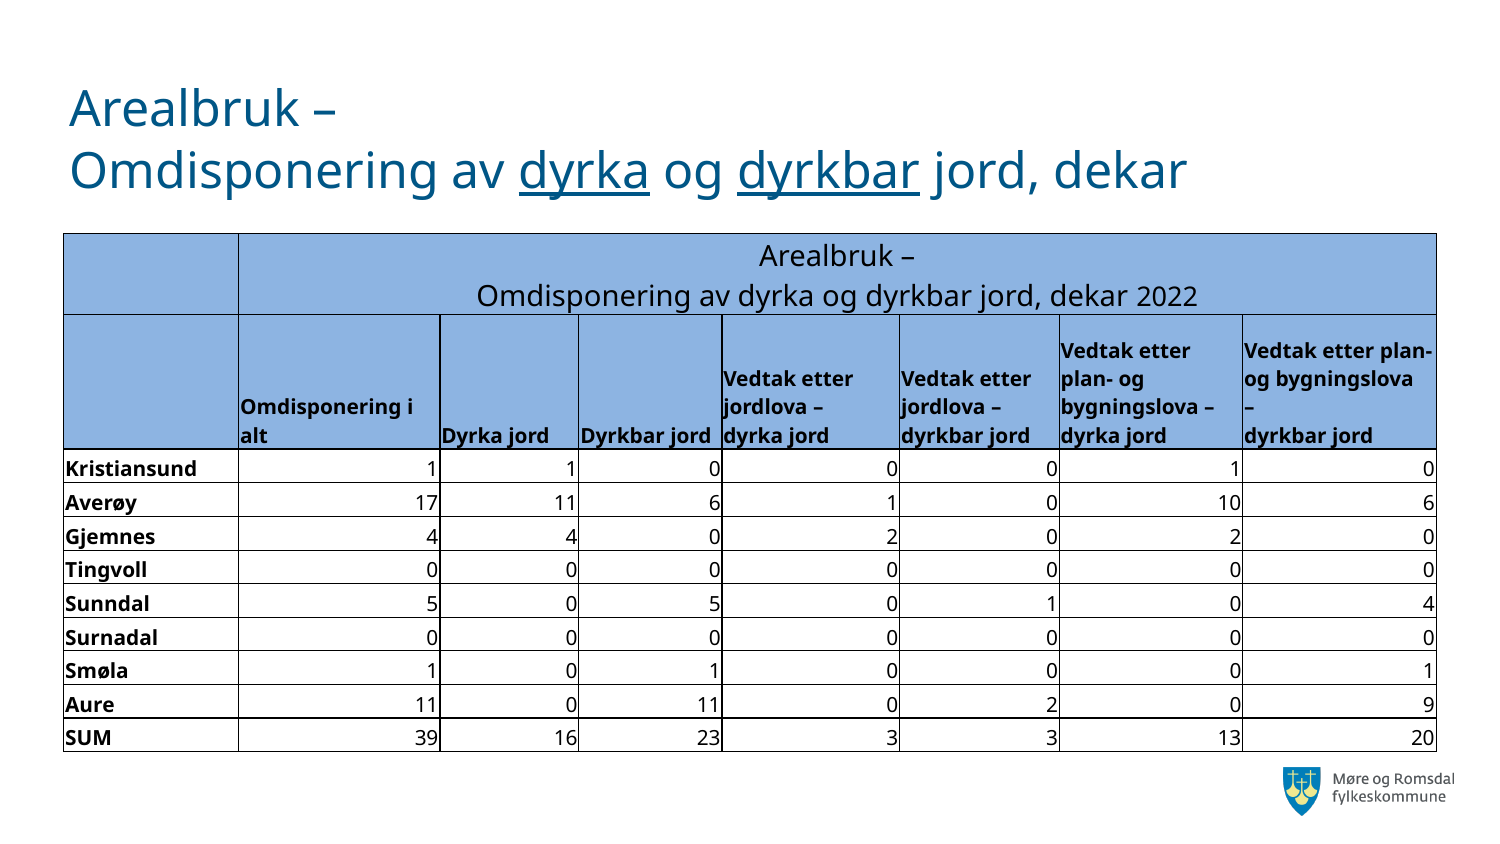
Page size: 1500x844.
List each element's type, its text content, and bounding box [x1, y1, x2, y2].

table_cell SUM [64, 719, 238, 751]
table_cell 0 [579, 517, 721, 550]
table_cell Aure [64, 685, 238, 717]
table_cell 0 [441, 685, 578, 717]
table_cell 0 [900, 450, 1059, 482]
title Arealbruk – Omdisponering av dyrka og dyrkbar jord, dekar [63, 72, 1437, 219]
table_cell Kristiansund [64, 450, 238, 482]
table_cell 2 [723, 517, 899, 550]
table_cell 0 [579, 618, 721, 650]
table_cell 11 [441, 483, 578, 516]
table_cell 1 [441, 450, 578, 482]
table_header Arealbruk – Omdisponering av dyrka og dyrkbar jord, dekar 2022 [239, 234, 1436, 314]
table_cell 5 [579, 584, 721, 617]
table_cell 6 [1243, 483, 1436, 516]
table_cell Dyrka jord [441, 315, 578, 448]
table_cell Vedtak etter jordlova – dyrka jord [723, 315, 899, 448]
table_cell Vedtak etter plan- og bygningslova – dyrkbar jord [1243, 315, 1436, 448]
table_cell 0 [1060, 618, 1242, 650]
table_cell 0 [579, 551, 721, 583]
picture [1304, 767, 1454, 816]
table_cell 0 [900, 483, 1059, 516]
table_cell 0 [723, 618, 899, 650]
table_cell 1 [1060, 450, 1242, 482]
table_cell 16 [441, 719, 578, 751]
table_cell 4 [1243, 584, 1436, 617]
table_cell 0 [900, 651, 1059, 684]
table_cell Sunndal [64, 584, 238, 617]
table_cell 0 [441, 651, 578, 684]
table_cell 0 [579, 450, 721, 482]
table_cell 0 [239, 551, 439, 583]
table_cell 9 [1243, 685, 1436, 717]
table_cell Vedtak etter jordlova – dyrkbar jord [900, 315, 1059, 448]
table_cell 1 [239, 651, 439, 684]
table_cell [64, 315, 238, 448]
table_cell Averøy [64, 483, 238, 516]
picture [1287, 786, 1299, 796]
table_cell Vedtak etter plan- og bygningslova – dyrka jord [1060, 315, 1242, 448]
table_cell 0 [723, 450, 899, 482]
table_cell 6 [579, 483, 721, 516]
table_cell 2 [900, 685, 1059, 717]
table_cell 0 [723, 651, 899, 684]
table_cell 0 [723, 551, 899, 583]
table_cell 0 [239, 618, 439, 650]
table_cell 0 [1060, 685, 1242, 717]
table_cell 1 [1243, 651, 1436, 684]
table_cell 1 [239, 450, 439, 482]
table_cell Gjemnes [64, 517, 238, 550]
table_cell Smøla [64, 651, 238, 684]
table_cell 3 [900, 719, 1059, 751]
table_cell 10 [1060, 483, 1242, 516]
picture [1296, 793, 1307, 804]
table_cell 0 [441, 584, 578, 617]
table_cell 0 [900, 517, 1059, 550]
table_cell 23 [579, 719, 721, 751]
table_cell 0 [723, 685, 899, 717]
table_cell 17 [239, 483, 439, 516]
table_cell Dyrkbar jord [579, 315, 721, 448]
table_cell 1 [900, 584, 1059, 617]
table_header [64, 234, 238, 314]
table_cell 0 [1243, 551, 1436, 583]
table_cell Tingvoll [64, 551, 238, 583]
table_cell 0 [1060, 584, 1242, 617]
table_cell 0 [900, 551, 1059, 583]
picture [1283, 790, 1300, 816]
table_cell 0 [1243, 517, 1436, 550]
table_cell 0 [1243, 450, 1436, 482]
table_cell 0 [900, 618, 1059, 650]
table_cell 11 [239, 685, 439, 717]
table_cell 39 [239, 719, 439, 751]
table_cell 0 [441, 551, 578, 583]
table_cell 2 [1060, 517, 1242, 550]
table_cell 0 [441, 618, 578, 650]
table_cell 4 [239, 517, 439, 550]
table_cell 0 [723, 584, 899, 617]
table_cell 20 [1243, 719, 1436, 751]
table_cell Surnadal [64, 618, 238, 650]
table_cell 1 [579, 651, 721, 684]
table_cell 4 [441, 517, 578, 550]
table_cell 13 [1060, 719, 1242, 751]
table_cell 11 [579, 685, 721, 717]
table_cell 0 [1060, 551, 1242, 583]
table_cell 0 [1243, 618, 1436, 650]
table_cell 1 [723, 483, 899, 516]
table_cell 5 [239, 584, 439, 617]
picture [1305, 771, 1316, 796]
table_cell 0 [1060, 651, 1242, 684]
table_cell Omdisponering i alt [239, 315, 439, 448]
table_cell 3 [723, 719, 899, 751]
